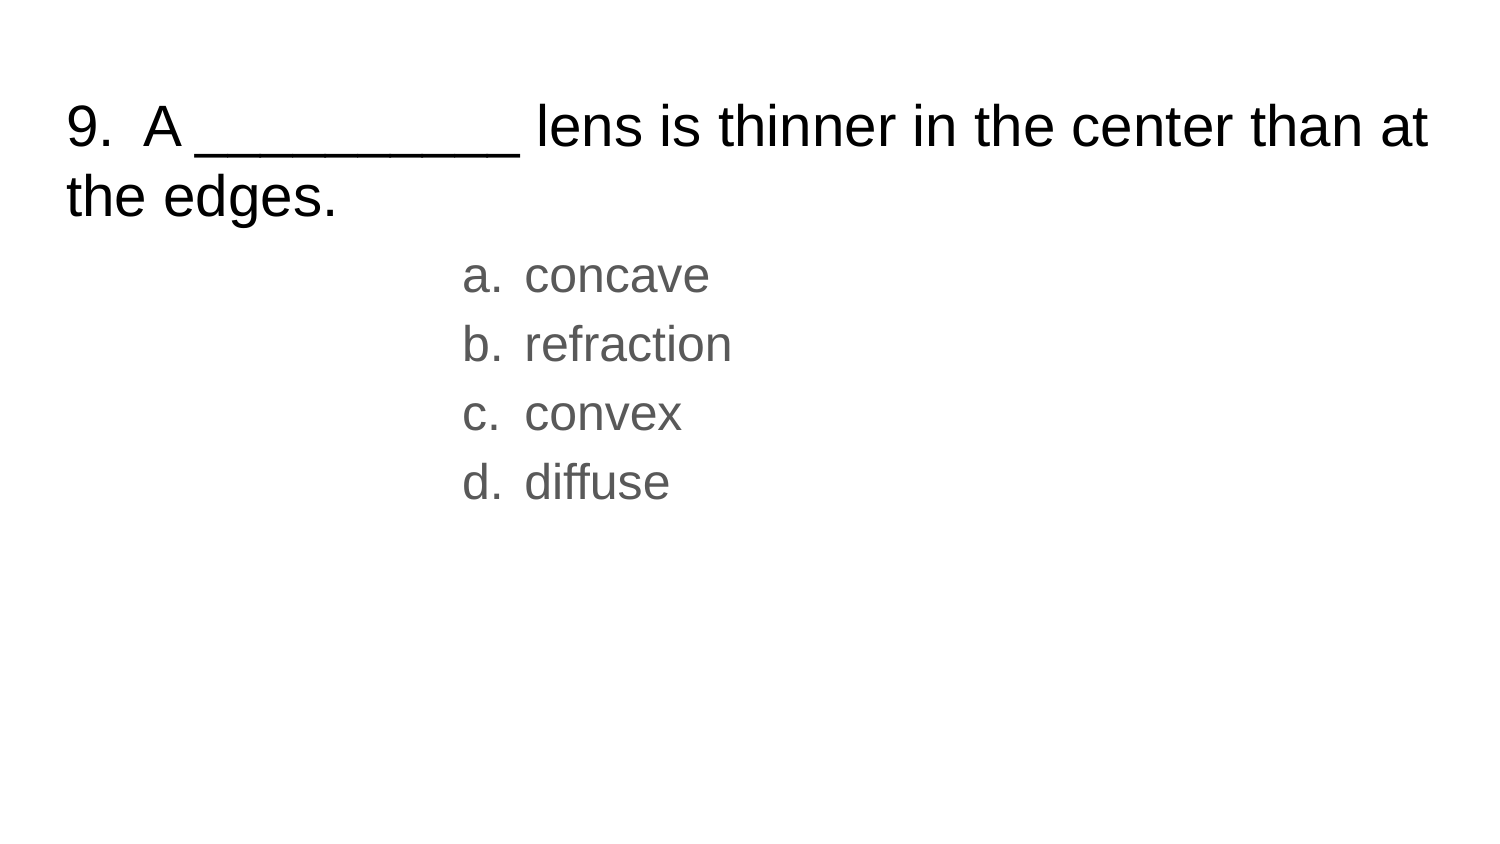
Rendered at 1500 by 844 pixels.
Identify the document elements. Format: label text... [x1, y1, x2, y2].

title 9. A __________ lens is thinner in the center than at the edges. [51, 72, 1449, 167]
list concave refraction convex diffuse [434, 218, 1023, 647]
